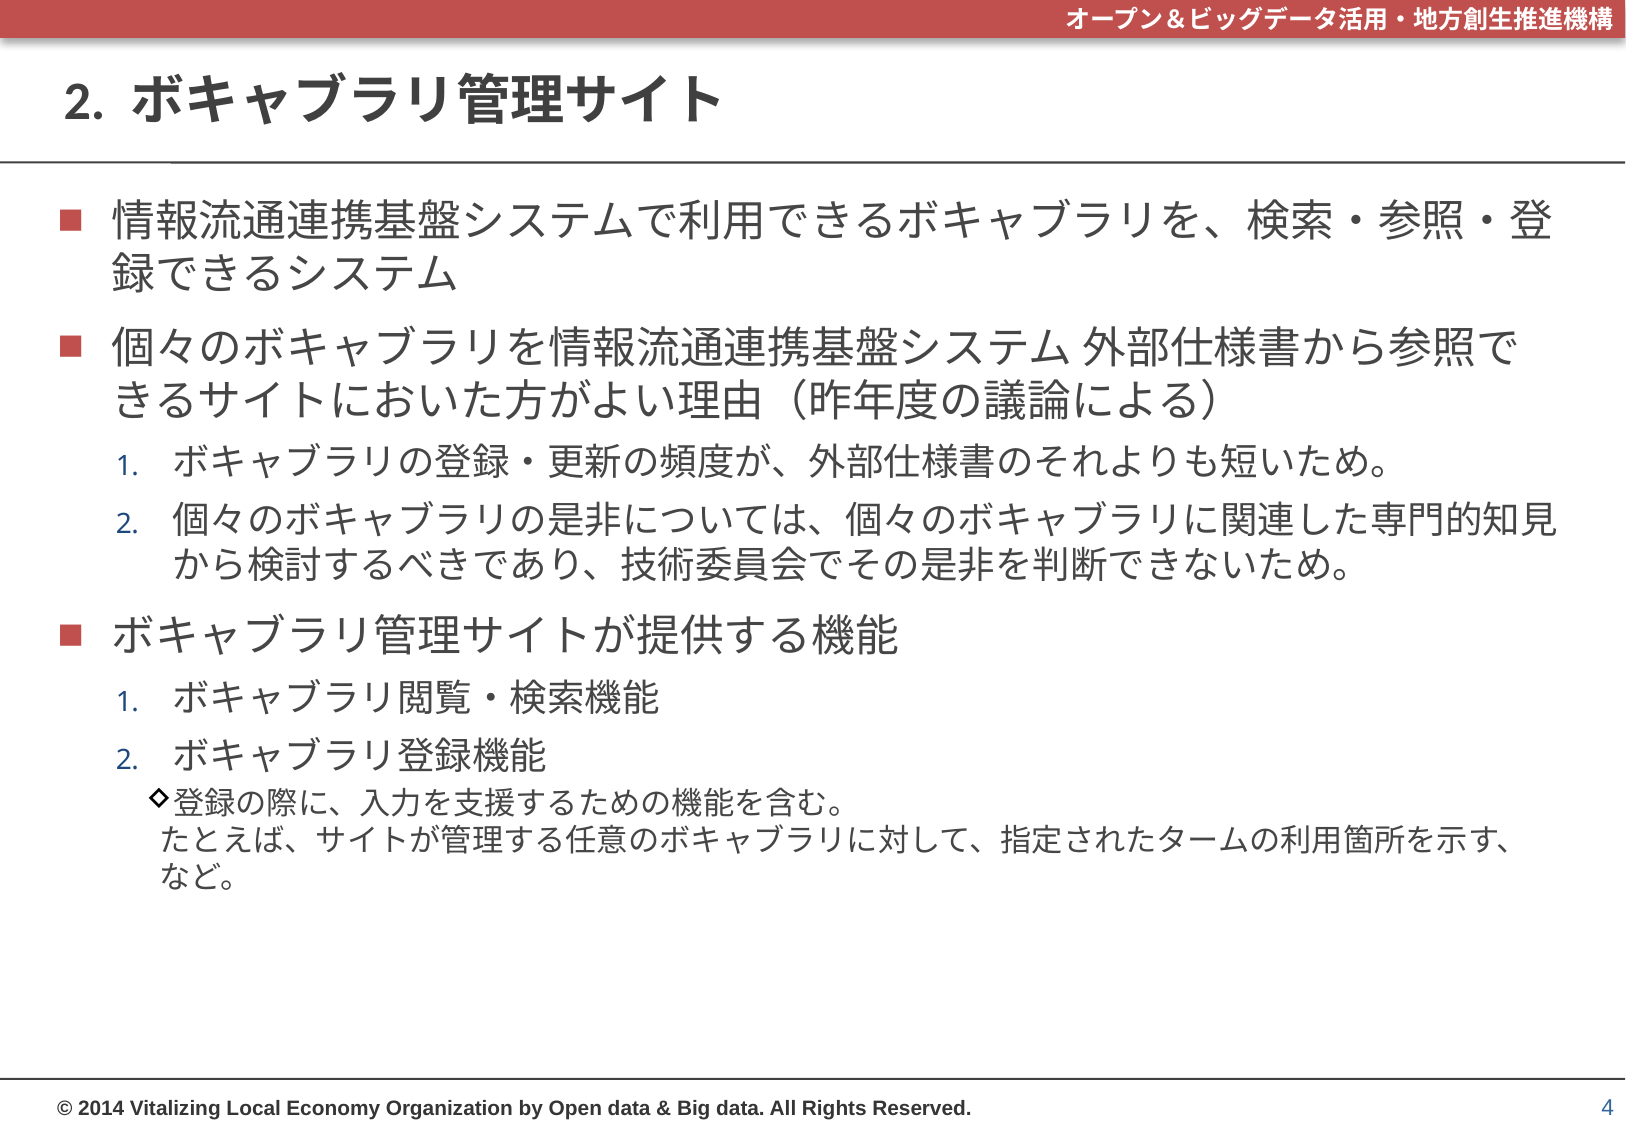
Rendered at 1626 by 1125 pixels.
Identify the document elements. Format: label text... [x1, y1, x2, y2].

slide_number 4 [1557, 1082, 1625, 1125]
title 2. ボキャブラリ管理サイト [63, 49, 1563, 146]
list 情報流通連携基盤システムで利用できるボキャブラリを、検索・参照・登録できるシステム 個々のボキャブラリを情報流通連携基盤システム 外部仕様書から参照できるサイトにおいた方がよい理由（昨年度の議論による） ボキャブラリの登録・更新の頻度が、外部仕様書のそれよりも短いため。 個々のボキャブラリの是非については、個々のボキャブラリに関連した専門的知見から検討するべきであり、技術委員会でその是非を判断できないため。 ボキャブラリ管理サイトが提供する機能 ボキャブラリ閲覧・検索機能 ボキャブラリ登録機能 登録の際に、入力を支援するための機能を含む。 たとえば、サイトが管理する任意のボキャブラリに対して、指定されたタームの利用箇所を示す、など。 [57, 187, 1559, 1052]
